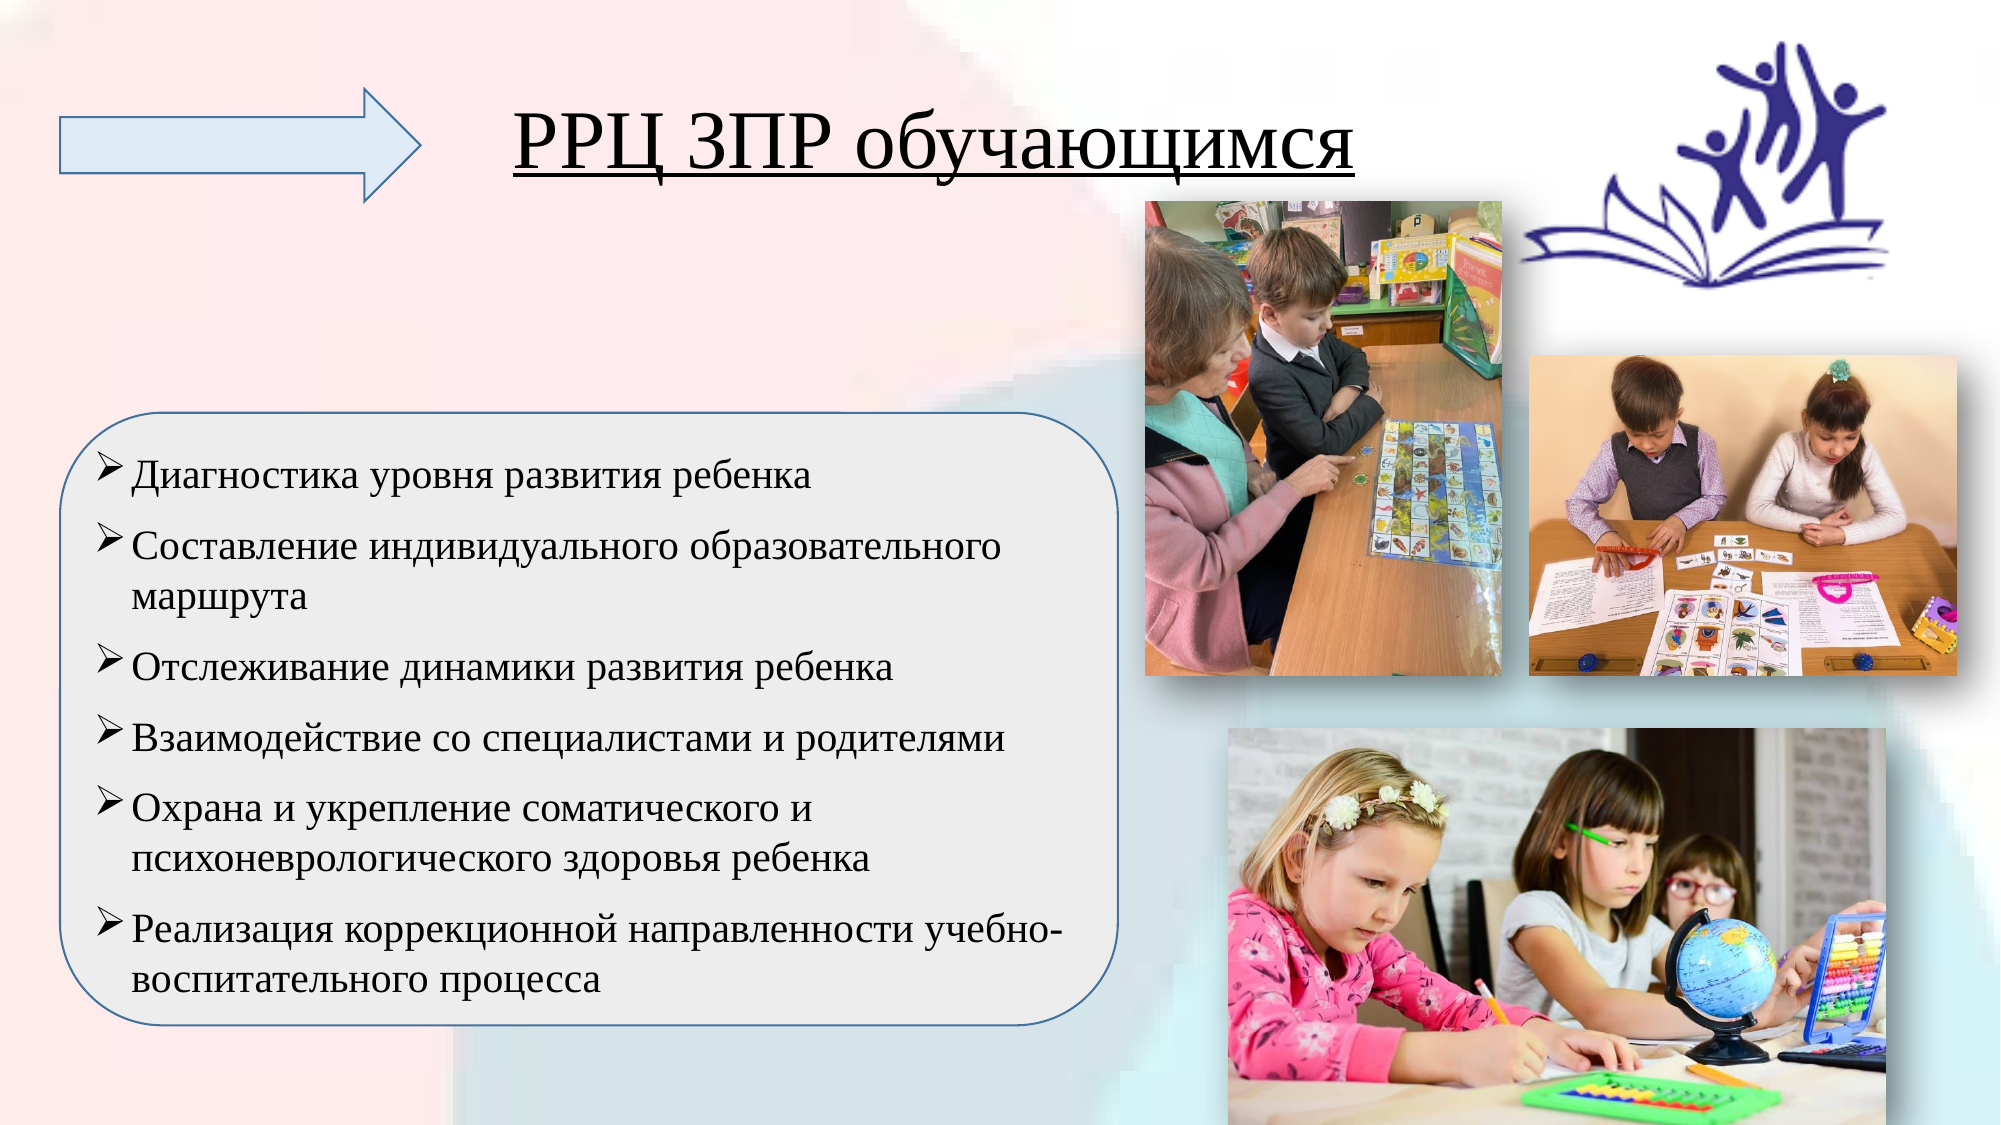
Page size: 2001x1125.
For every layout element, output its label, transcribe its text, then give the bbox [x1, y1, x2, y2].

text_box [59, 86, 423, 204]
text_box [92, 411, 1086, 439]
list Диагностика уровня развития ребенка Составление индивидуального образовательного маршрута Отслеживание динамики развития ребенка Взаимодействие со специалистами и родителями Охрана и укрепление соматического и психоневрологического здоровья ребенка Реализация коррекционной направленности учебно-воспитательного процесса [79, 439, 1099, 954]
picture [0, 0, 2001, 1125]
title РРЦ ЗПР обучающимся [404, 48, 1464, 235]
text_box [58, 453, 1119, 1027]
